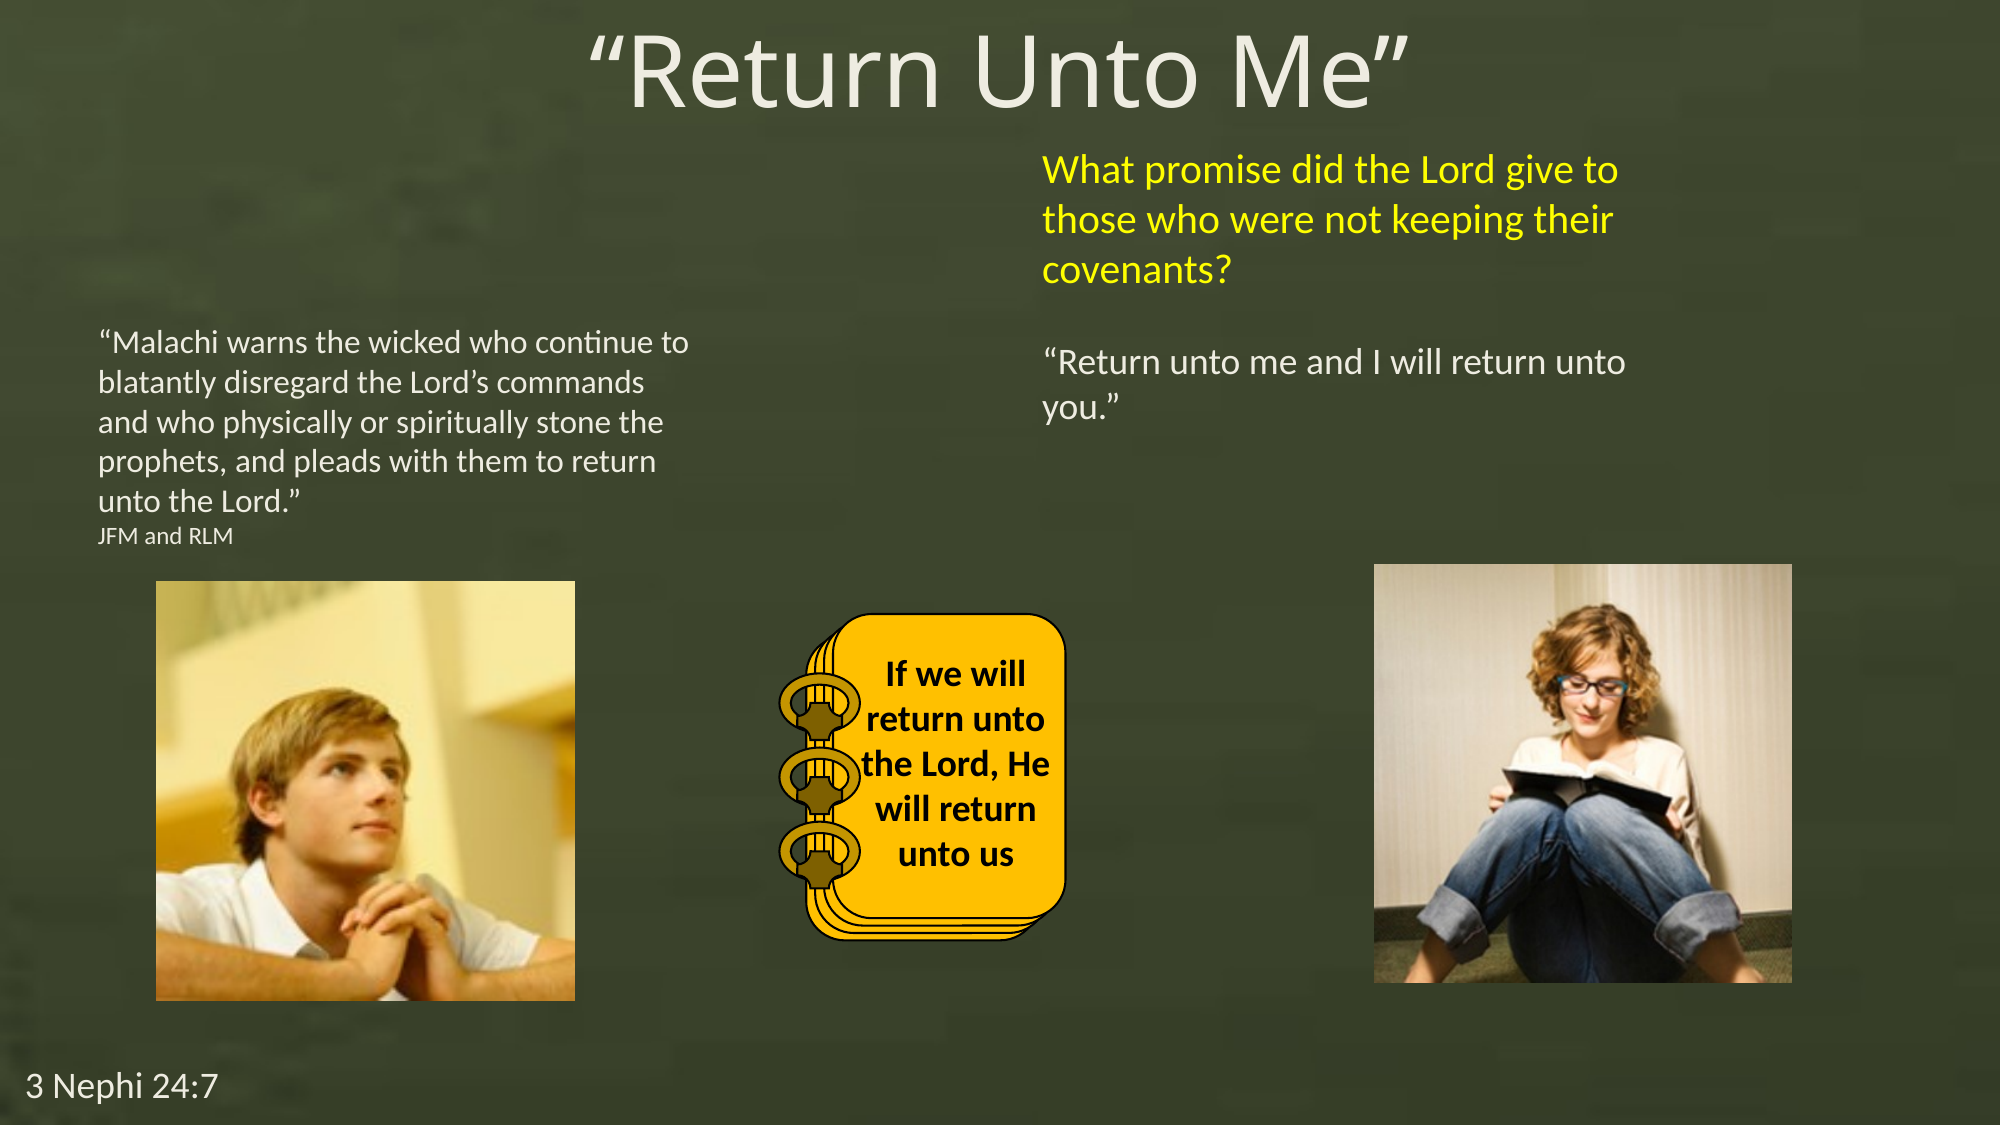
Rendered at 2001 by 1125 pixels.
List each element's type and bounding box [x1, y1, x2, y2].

picture [0, 0, 2000, 1125]
text_box [779, 613, 1068, 941]
